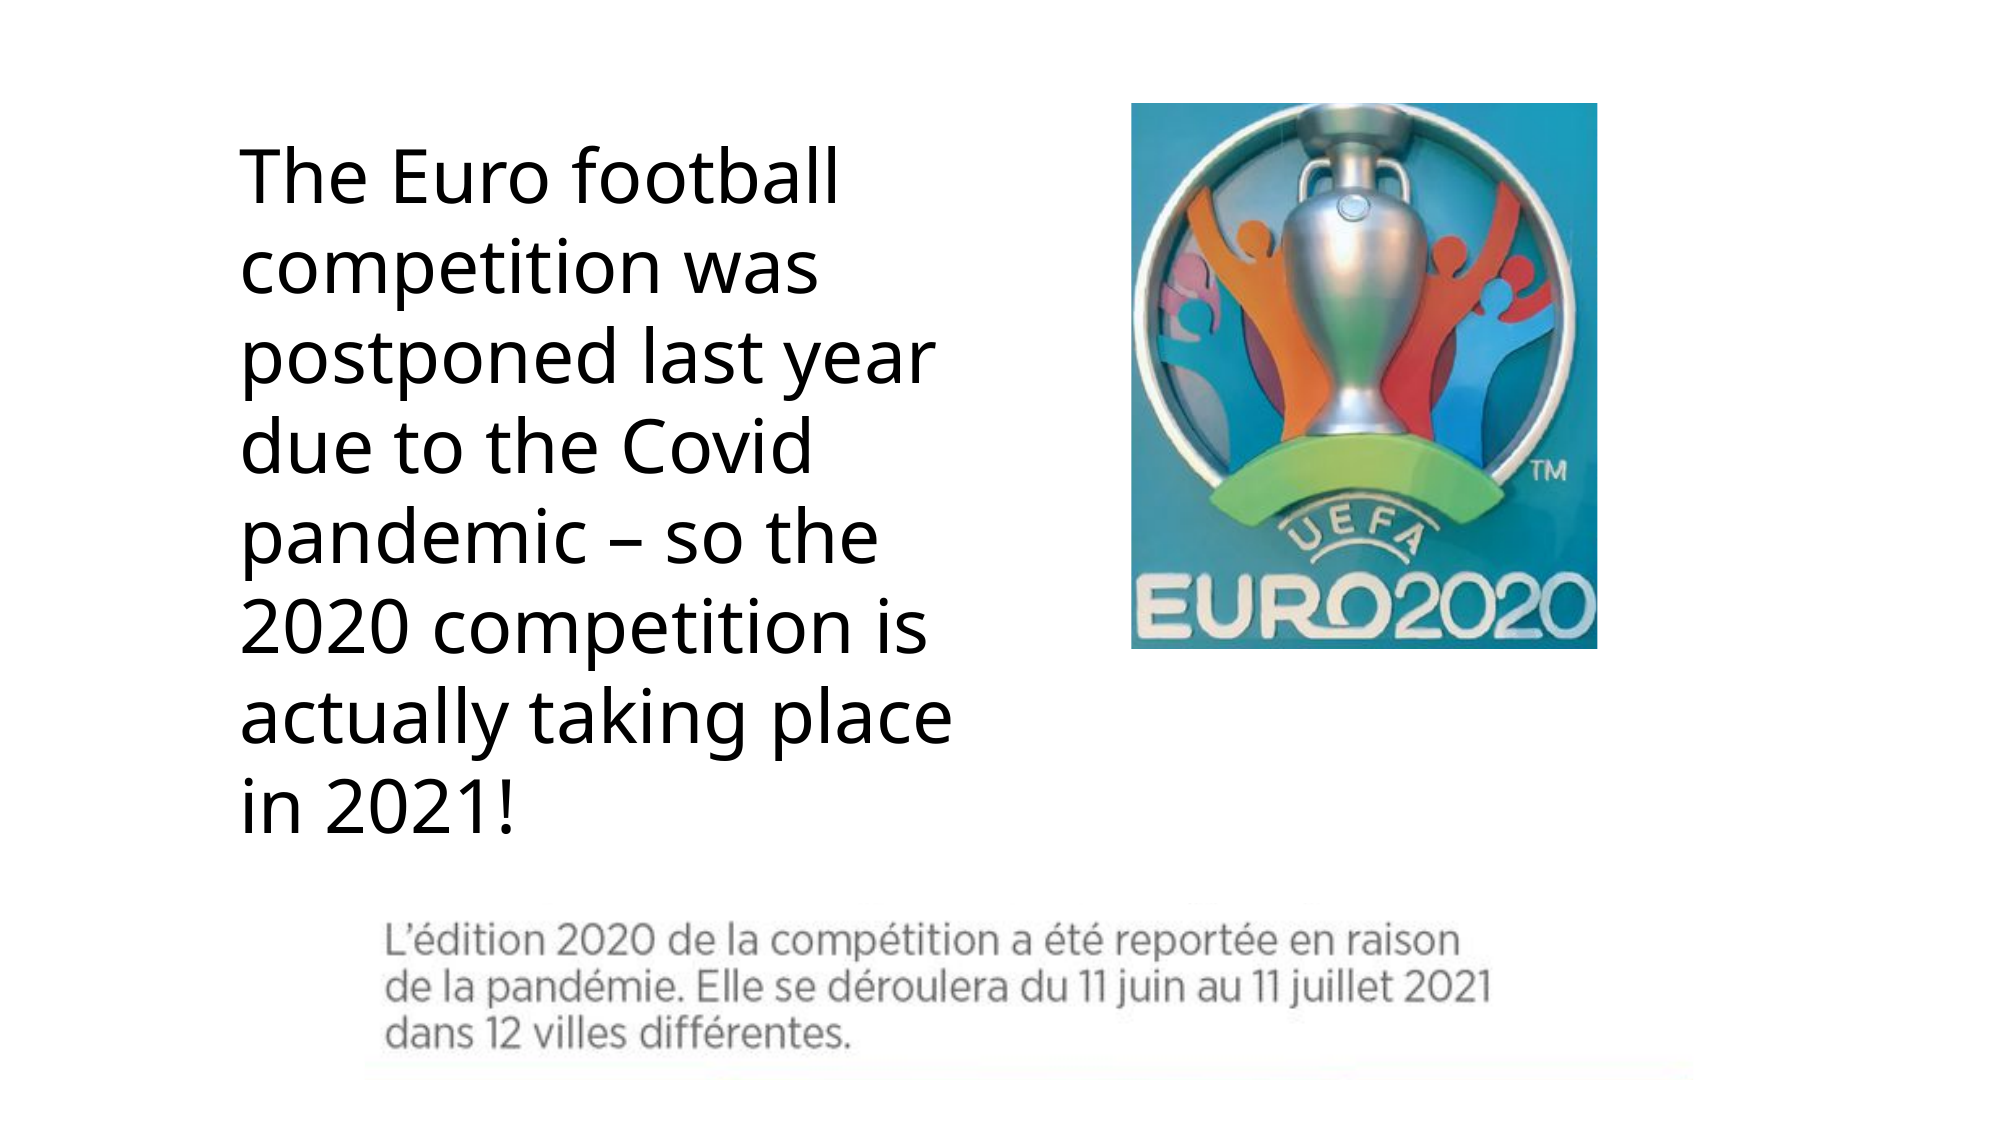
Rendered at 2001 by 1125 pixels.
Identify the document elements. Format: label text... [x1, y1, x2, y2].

picture [1131, 103, 1598, 649]
text_box The Euro football competition was postponed last year due to the Covid pandemic – so the 2020 competition is actually taking place in 2021! [225, 31, 995, 902]
picture [1588, 638, 1595, 649]
picture [364, 903, 1694, 1080]
